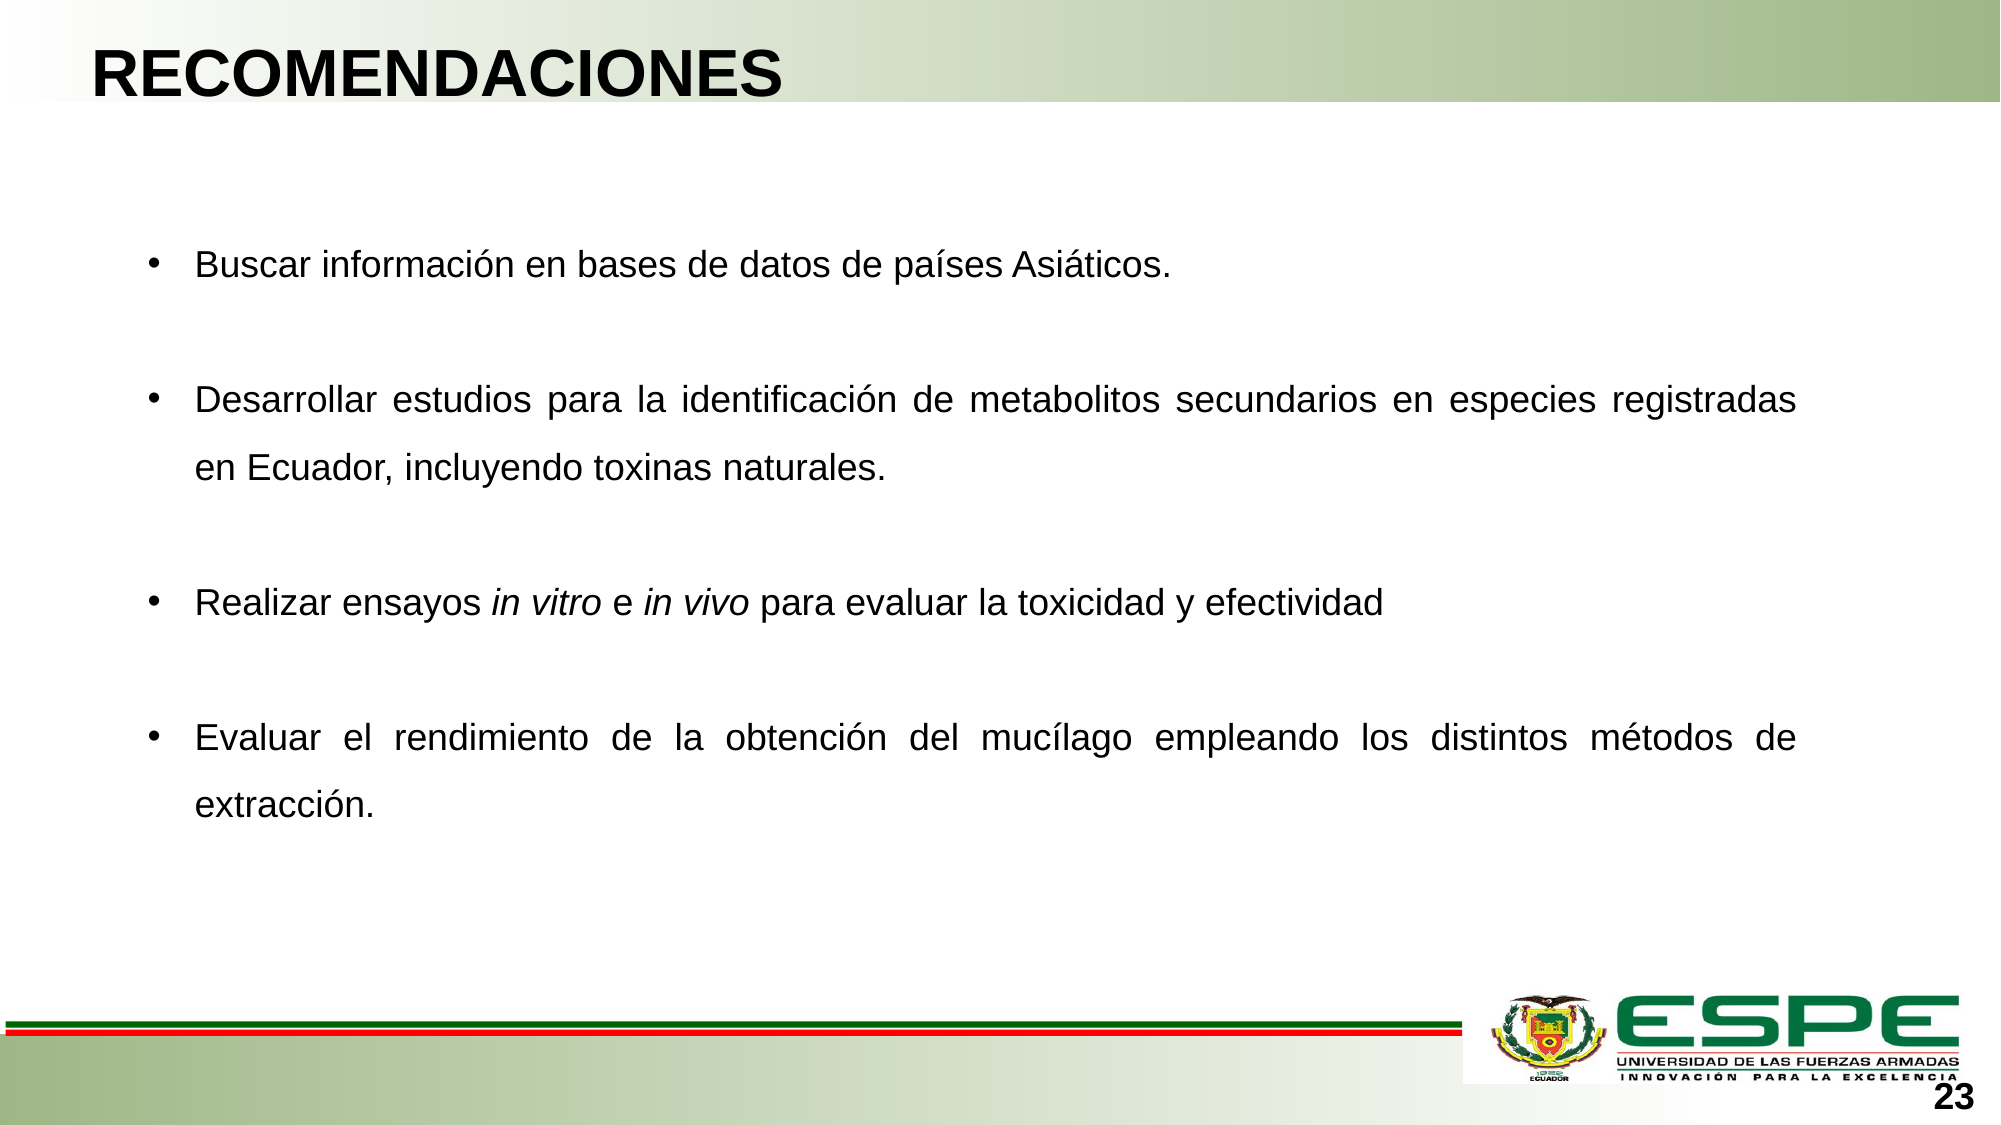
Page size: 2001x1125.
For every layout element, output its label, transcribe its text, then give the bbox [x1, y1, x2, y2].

picture [1462, 976, 1998, 1085]
text_box Buscar información en bases de datos de países Asiáticos. Desarrollar estudios para la identificación de metabolitos secundarios en especies registradas en Ecuador, incluyendo toxinas naturales. Realizar ensayos in vitro e in vivo para evaluar la toxicidad y efectividad Evaluar el rendimiento de la obtención del mucílago empleando los distintos métodos de extracción. [132, 210, 1812, 968]
text_box RECOMENDACIONES [76, 22, 973, 118]
text_box 23 [1918, 1092, 1997, 1125]
